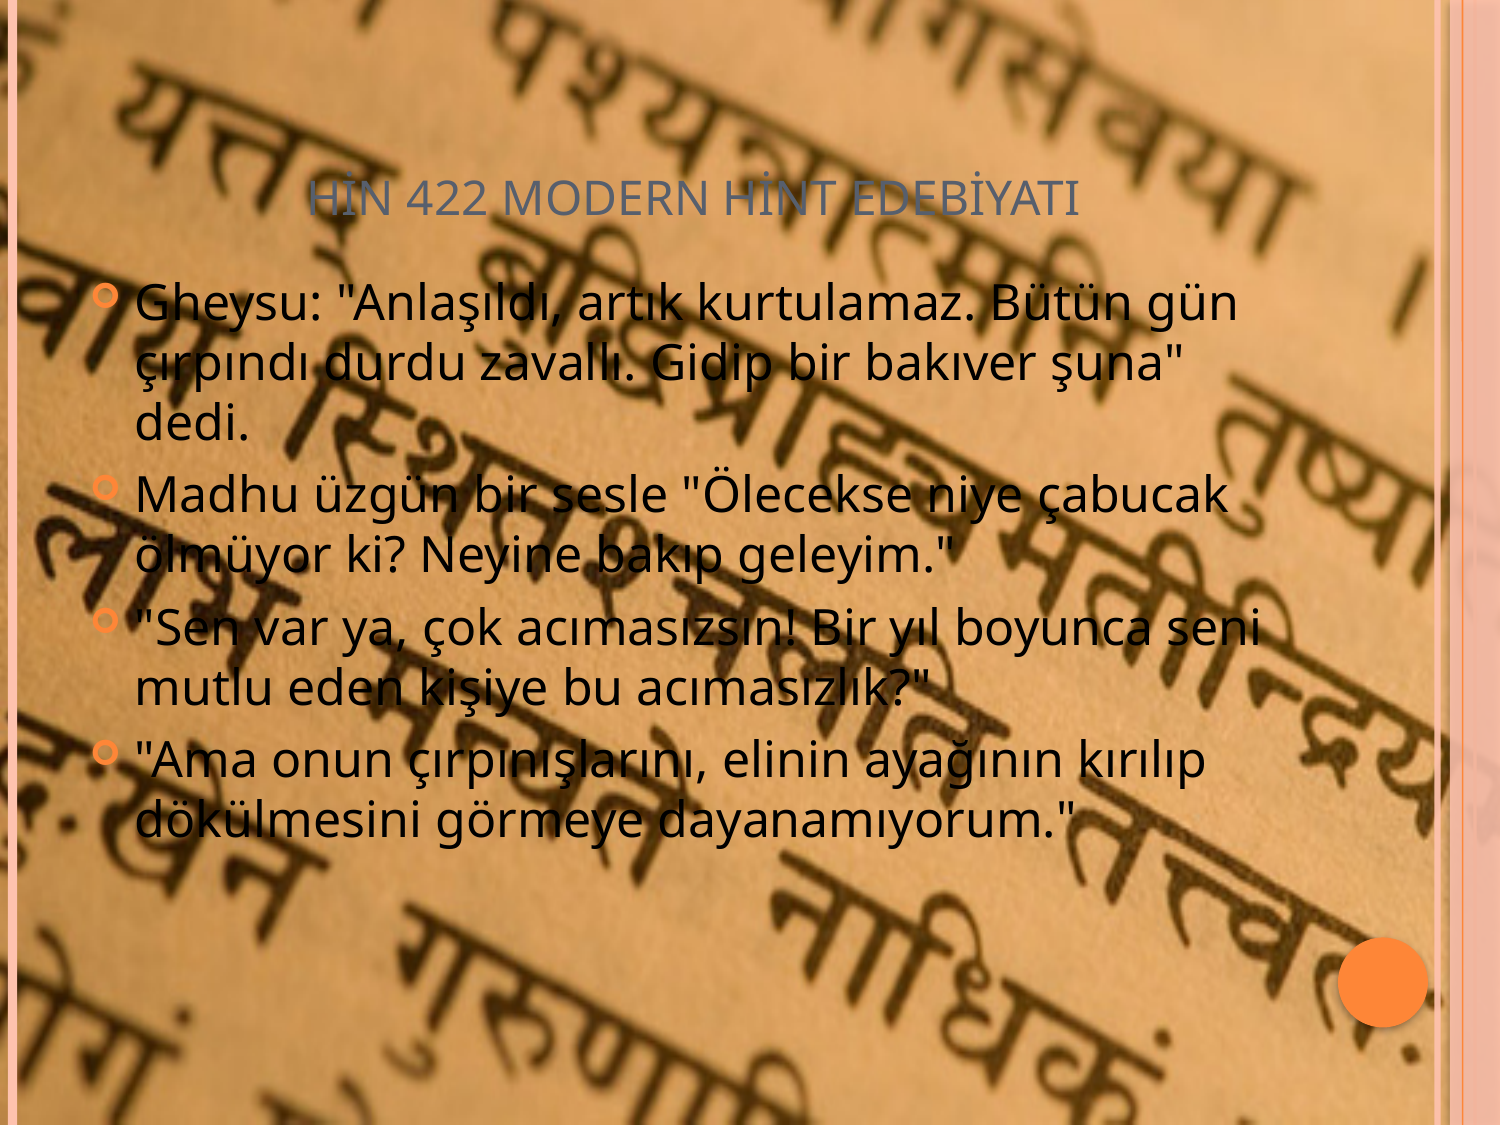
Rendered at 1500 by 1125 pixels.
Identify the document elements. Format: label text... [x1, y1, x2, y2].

list Gheysu: "Anlaşıldı, artık kurtulamaz. Bütün gün çırpındı durdu zavallı. Gidip bir bakıver şuna" dedi. Madhu üzgün bir sesle "Ölecekse niye çabucak ölmüyor ki? Neyine bakıp geleyim." "Sen var ya, çok acımasızsın! Bir yıl boyunca seni mutlu eden kişiye bu acımasızlık?" "Ama onun çırpınışlarını, elinin ayağının kırılıp dökülmesini görmeye dayanamıyorum." [75, 262, 1300, 1062]
title HİN 422 MODERN HİNT EDEBİYATI [75, 45, 1300, 233]
picture [1441, 0, 1449, 1125]
picture [18, 0, 1434, 1125]
picture [0, 0, 7, 1125]
